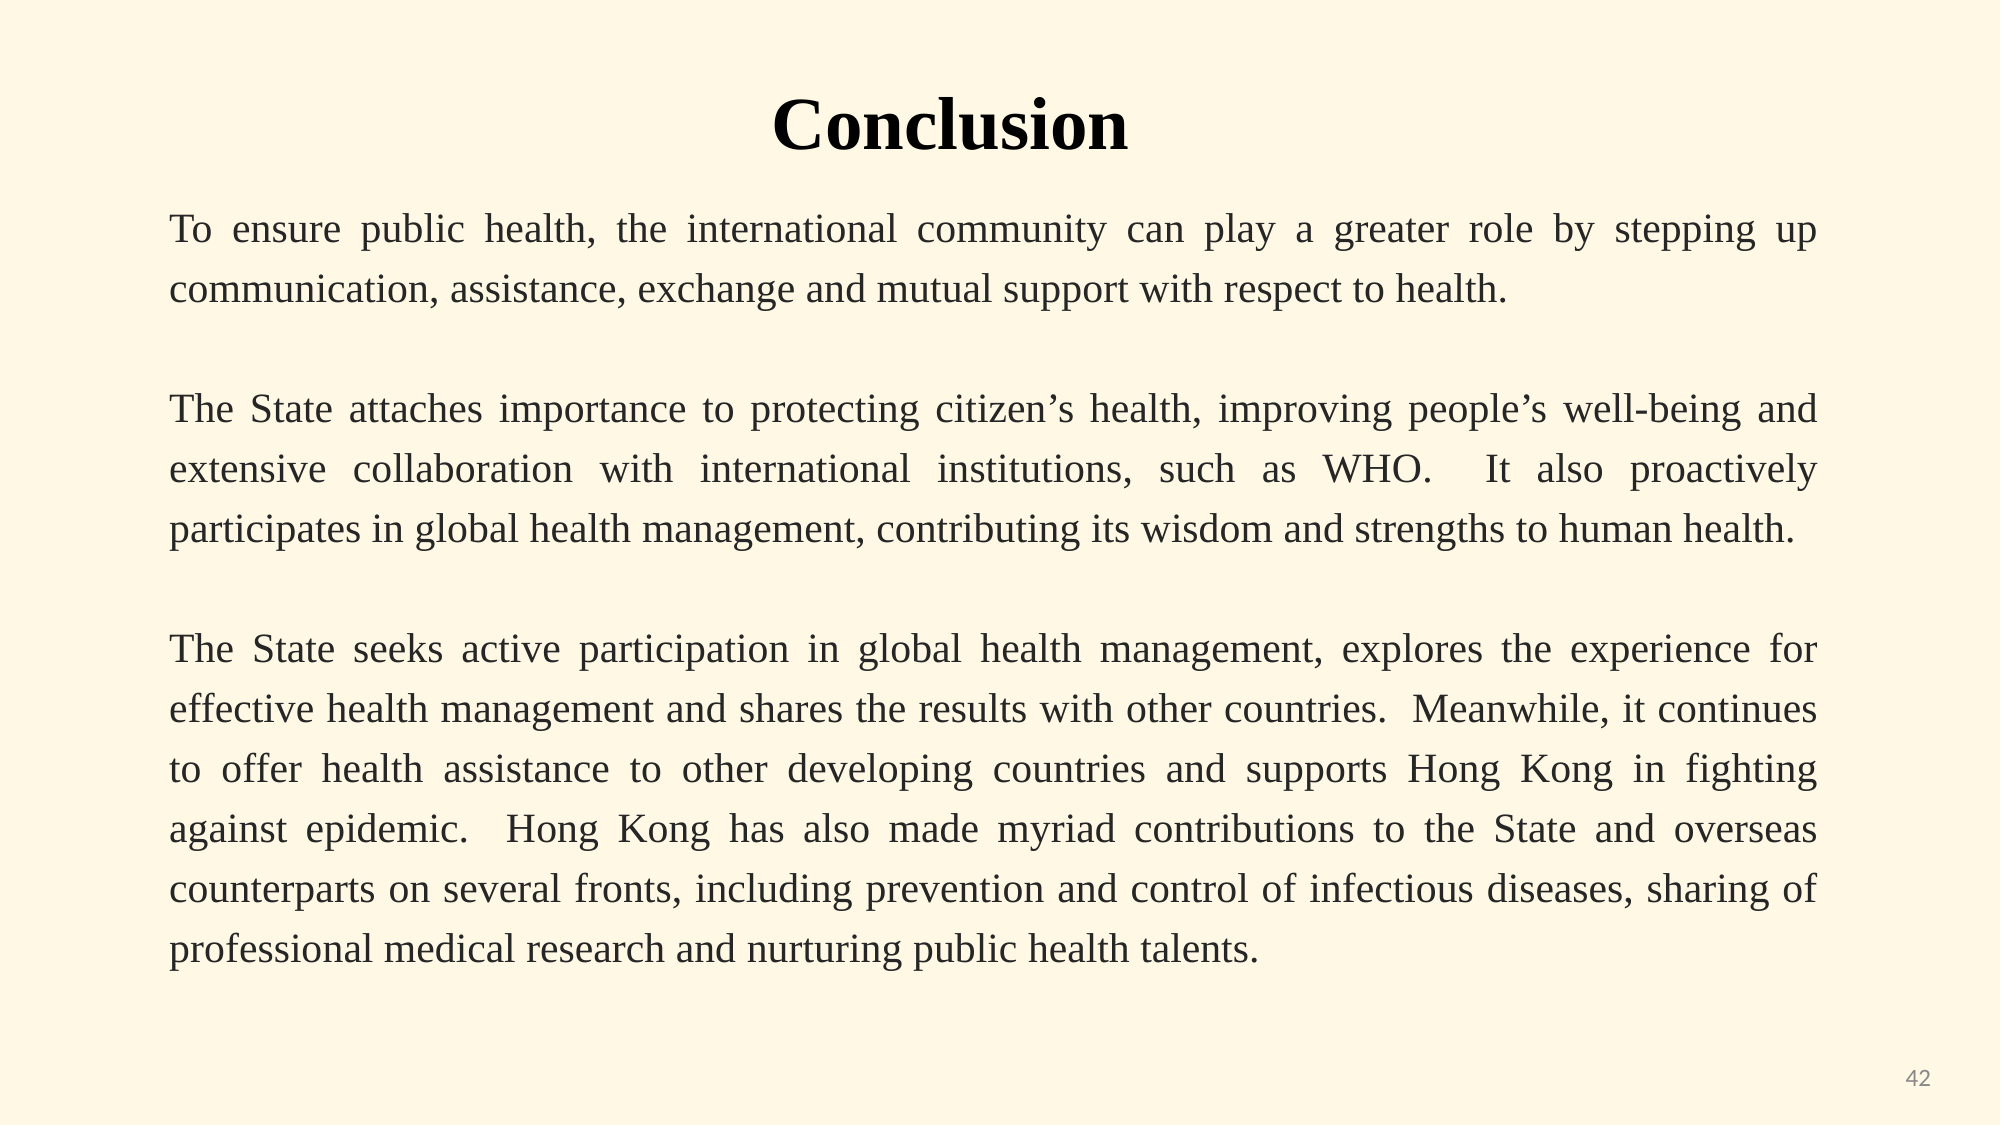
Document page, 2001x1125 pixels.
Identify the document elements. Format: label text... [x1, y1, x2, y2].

slide_number 42 [1496, 1046, 1947, 1107]
text_box To ensure public health, the international community can play a greater role by stepping up communication, assistance, exchange and mutual support with respect to health. The State attaches importance to protecting citizen’s health, improving people’s well-being and extensive collaboration with international institutions, such as WHO. It also proactively participates in global health management, contributing its wisdom and strengths to human health. The State seeks active participation in global health management, explores the experience for effective health management and shares the results with other countries. Meanwhile, it continues to offer health assistance to other developing countries and supports Hong Kong in fighting against epidemic. Hong Kong has also made myriad contributions to the State and overseas counterparts on several fronts, including prevention and control of infectious diseases, sharing of professional medical research and nurturing public health talents. [154, 183, 1835, 979]
text_box Conclusion [755, 67, 1192, 172]
